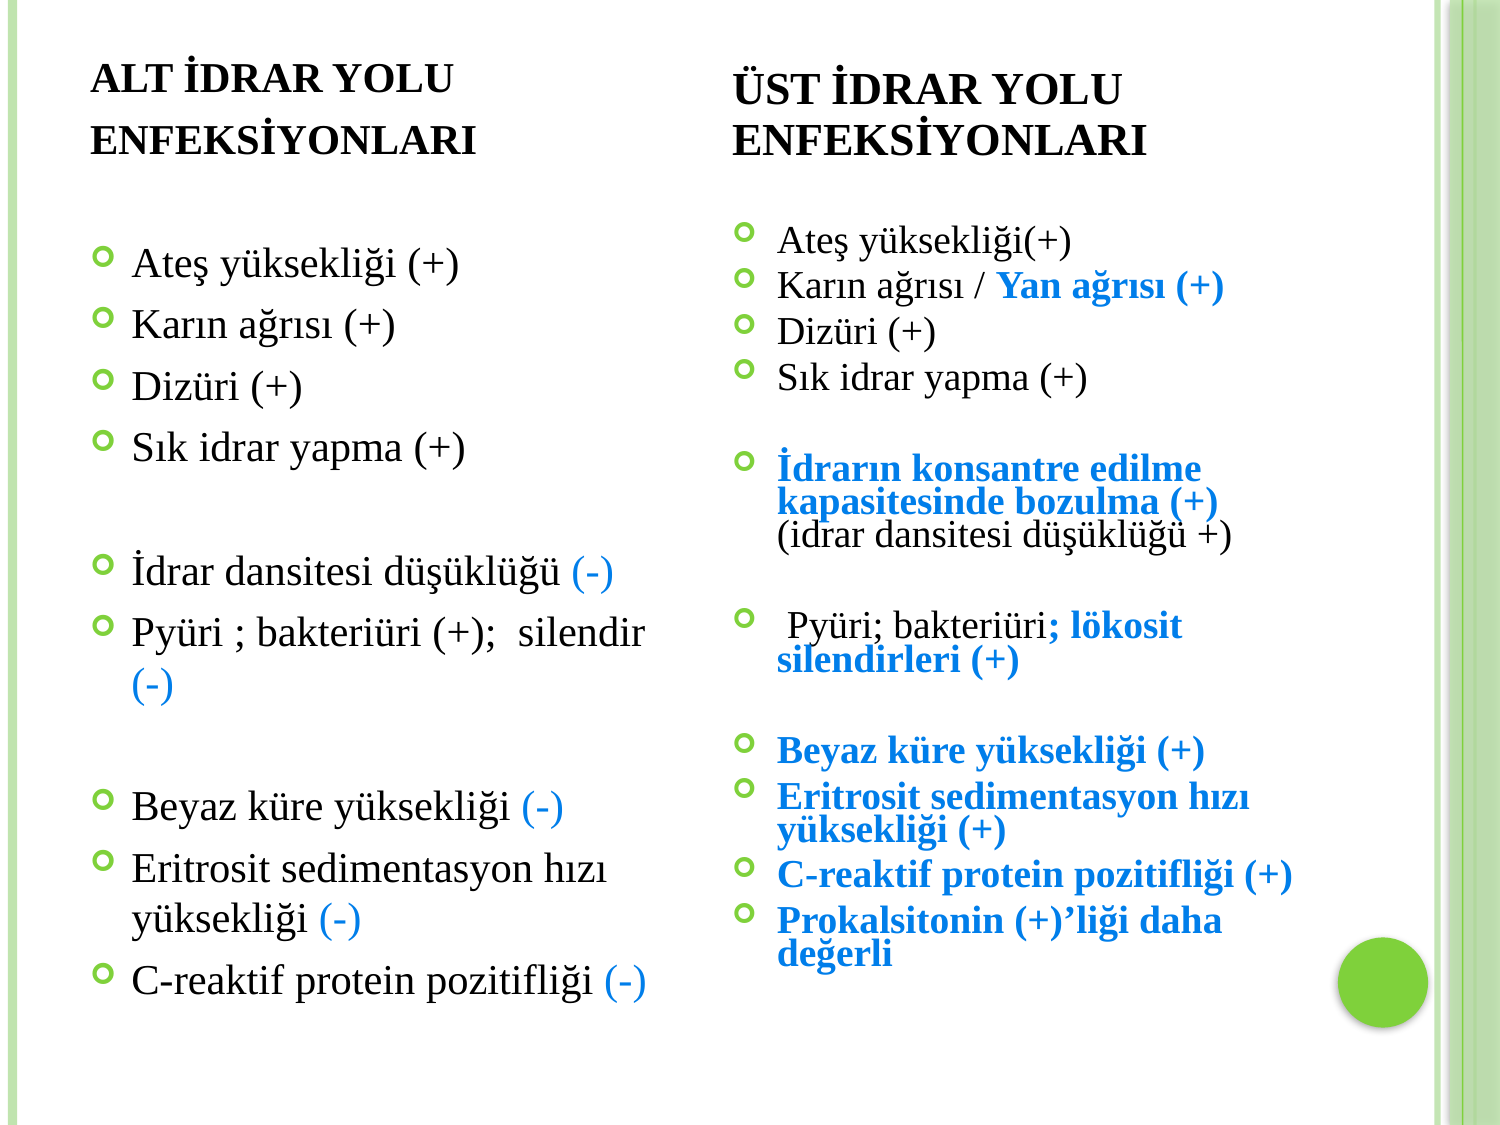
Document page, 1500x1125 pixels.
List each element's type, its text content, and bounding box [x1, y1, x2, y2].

list ALT İDRAR YOLU ENFEKSİYONLARI Ateş yüksekliği (+) Karın ağrısı (+) Dizüri (+) Sık idrar yapma (+) İdrar dansitesi düşüklüğü (-) Pyüri ; bakteriüri (+); silendir (-) Beyaz küre yüksekliği (-) Eritrosit sedimentasyon hızı yüksekliği (-) C-reaktif protein pozitifliği (-) [74, 42, 676, 1026]
list ÜST İDRAR YOLU ENFEKSİYONLARI Ateş yüksekliği(+) Karın ağrısı / Yan ağrısı (+) Dizüri (+) Sık idrar yapma (+) İdrarın konsantre edilme kapasitesinde bozulma (+) (idrar dansitesi düşüklüğü +) Pyüri; bakteriüri; lökosit silendirleri (+) Beyaz küre yüksekliği (+) Eritrosit sedimentasyon hızı yüksekliği (+) C-reaktif protein pozitifliği (+) Prokalsitonin (+)’liği daha değerli [716, 66, 1318, 1026]
